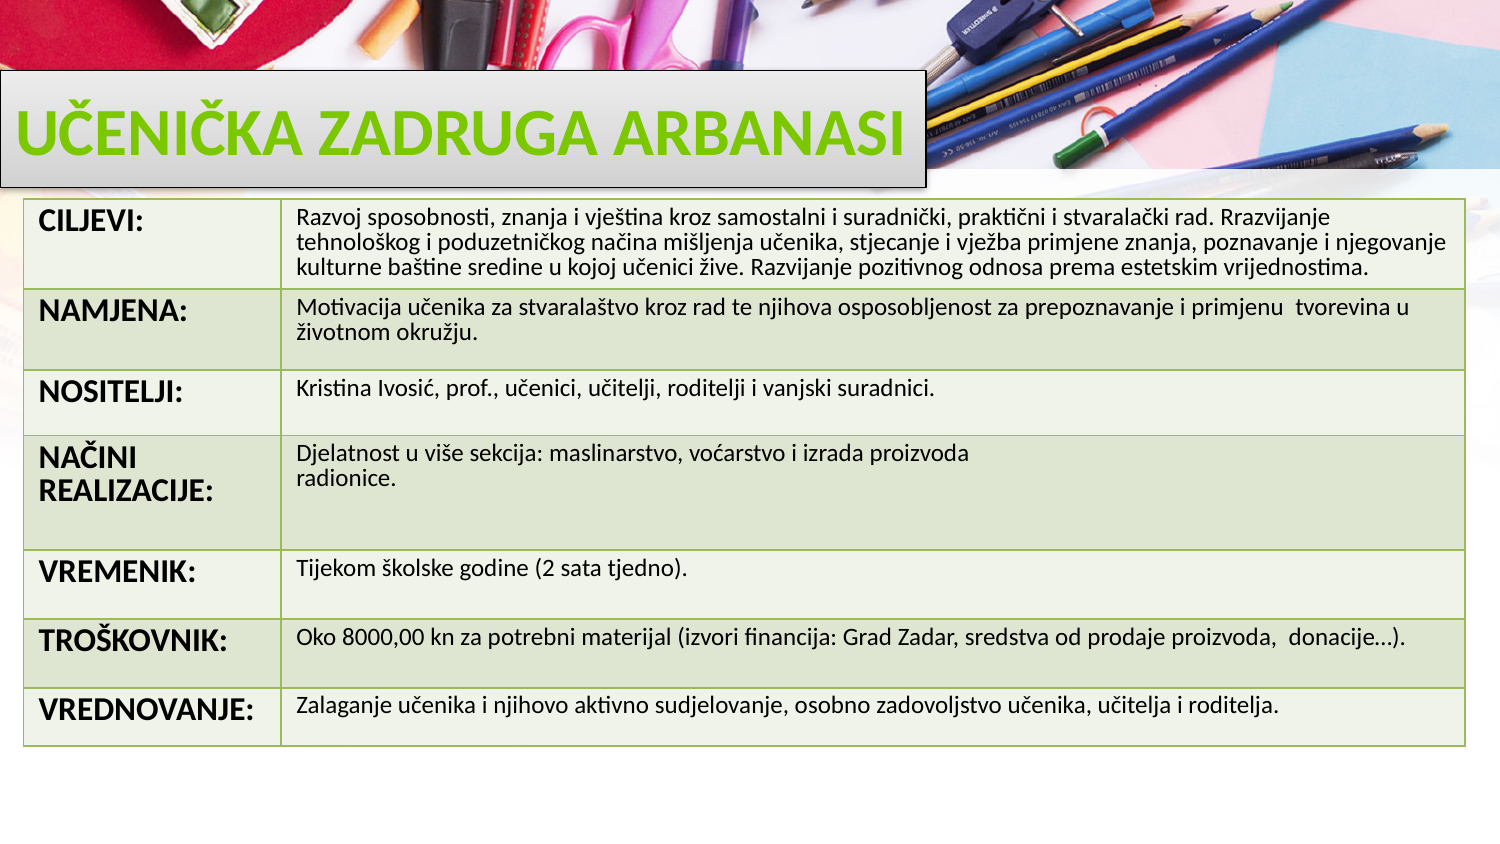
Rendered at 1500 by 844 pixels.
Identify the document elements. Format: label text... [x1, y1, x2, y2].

table_cell Tijekom školske godine (2 sata tjedno). [282, 551, 1464, 618]
table_cell NOSITELJI: [24, 371, 280, 435]
table_cell Oko 8000,00 kn za potrebni materijal (izvori financija: Grad Zadar, sredstva od prodaje proizvoda, donacije…). [282, 620, 1464, 687]
table_cell VREMENIK: [24, 551, 280, 618]
table_header Razvoj sposobnosti, znanja i vještina kroz samostalni i suradnički, praktični i stvaralački rad. Rrazvijanje tehnološkog i poduzetničkog načina mišljenja učenika, stjecanje i vježba primjene znanja, poznavanje i njegovanje kulturne baštine sredine u kojoj učenici žive. Razvijanje pozitivnog odnosa prema estetskim vrijednostima. [282, 200, 1464, 288]
picture [0, 0, 1500, 844]
table_header CILJEVI: [24, 200, 280, 288]
table_cell VREDNOVANJE: [24, 689, 280, 745]
table_cell Kristina Ivosić, prof., učenici, učitelji, roditelji i vanjski suradnici. [282, 371, 1464, 435]
table_cell NAMJENA: [24, 290, 280, 369]
title UČENIČKA ZADRUGA ARBANASI [0, 70, 927, 188]
table_cell TROŠKOVNIK: [24, 620, 280, 687]
table_cell Motivacija učenika za stvaralaštvo kroz rad te njihova osposobljenost za prepoznavanje i primjenu tvorevina u životnom okružju. [282, 290, 1464, 369]
table_cell NAČINI REALIZACIJE: [24, 436, 280, 549]
table_cell Zalaganje učenika i njihovo aktivno sudjelovanje, osobno zadovoljstvo učenika, učitelja i roditelja. [282, 689, 1464, 745]
table_cell Djelatnost u više sekcija: maslinarstvo, voćarstvo i izrada proizvoda radionice. [282, 436, 1464, 549]
